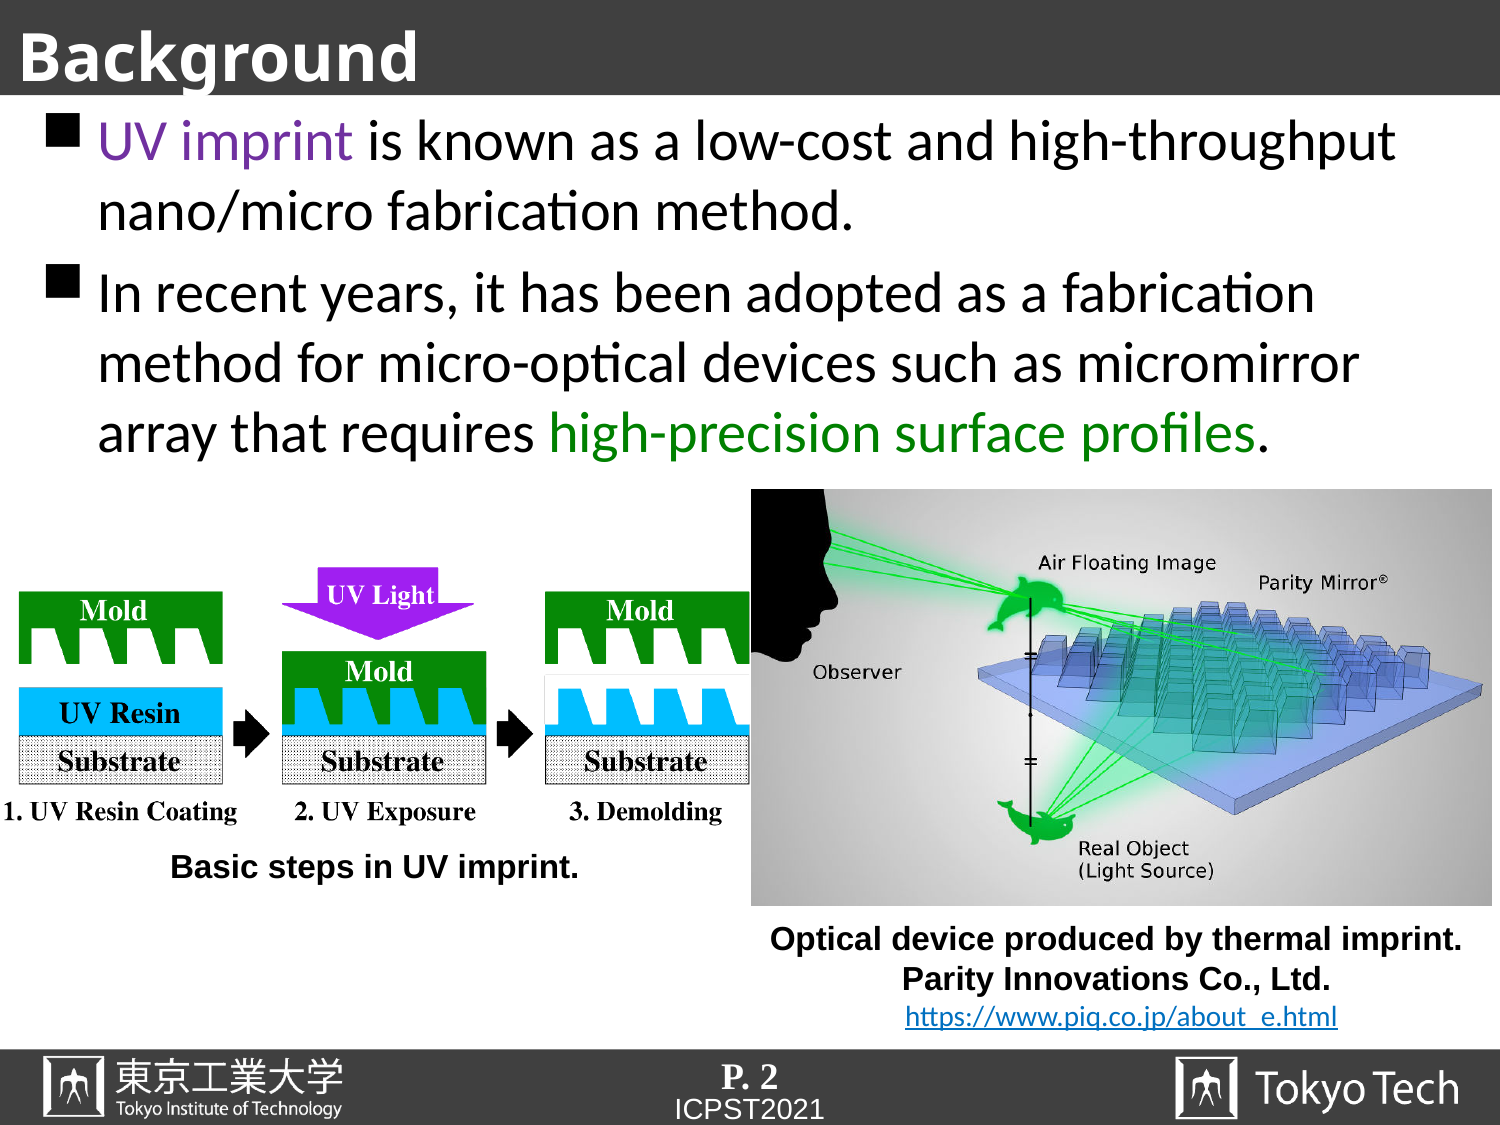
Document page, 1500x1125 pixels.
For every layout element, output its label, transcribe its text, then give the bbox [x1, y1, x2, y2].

picture [751, 489, 1492, 906]
title Background [0, 0, 1500, 96]
list UV imprint is known as a low-cost and high-throughput nano/micro fabrication method. In recent years, it has been adopted as a fabrication method for micro-optical devices such as micromirror array that requires high-precision surface profiles. [41, 102, 1459, 1050]
slide_number P. 2 [663, 1058, 837, 1091]
picture [41, 1054, 343, 1120]
text_box Basic steps in UV imprint. [122, 837, 628, 893]
picture [1172, 1055, 1459, 1121]
text_box Optical device produced by thermal imprint. Parity Innovations Co., Ltd. https://www.piq.co.jp/about_e.html [765, 909, 1477, 1040]
picture [0, 566, 750, 829]
